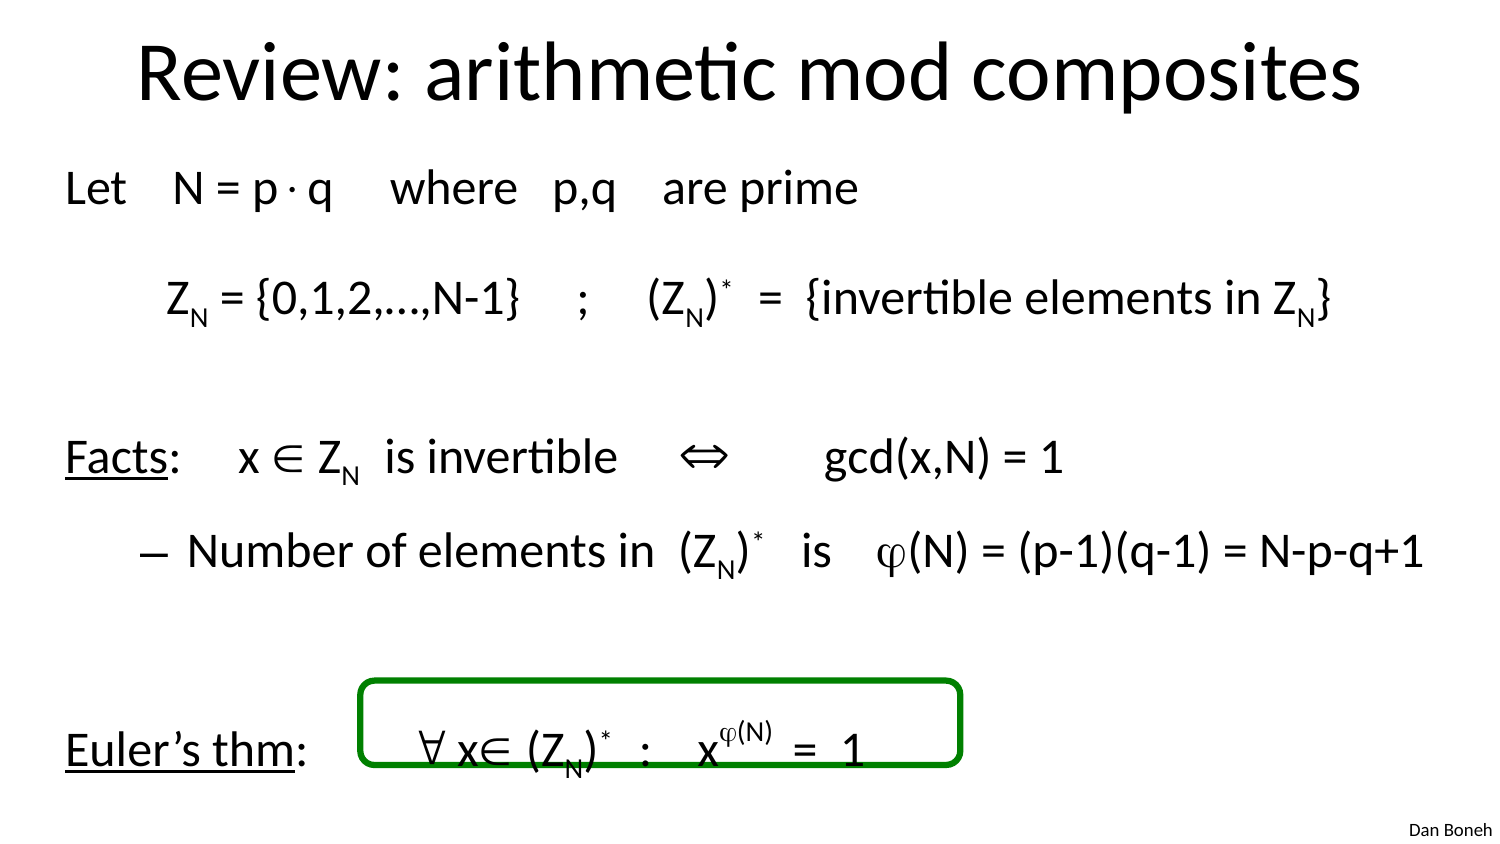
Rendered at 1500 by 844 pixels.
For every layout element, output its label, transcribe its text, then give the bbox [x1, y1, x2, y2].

list Let N = pq where p,q are prime ZN = {0,1,2,…,N-1} ; (ZN)* = {invertible elements in ZN} Facts: x  ZN is invertible  gcd(x,N) = 1 Number of elements in (ZN)* is (N) = (p-1)(q-1) = N-p-q+1 Euler’s thm:  x (ZN)* : x(N) = 1 [50, 146, 1488, 819]
title Review: arithmetic mod composites [75, 0, 1425, 138]
